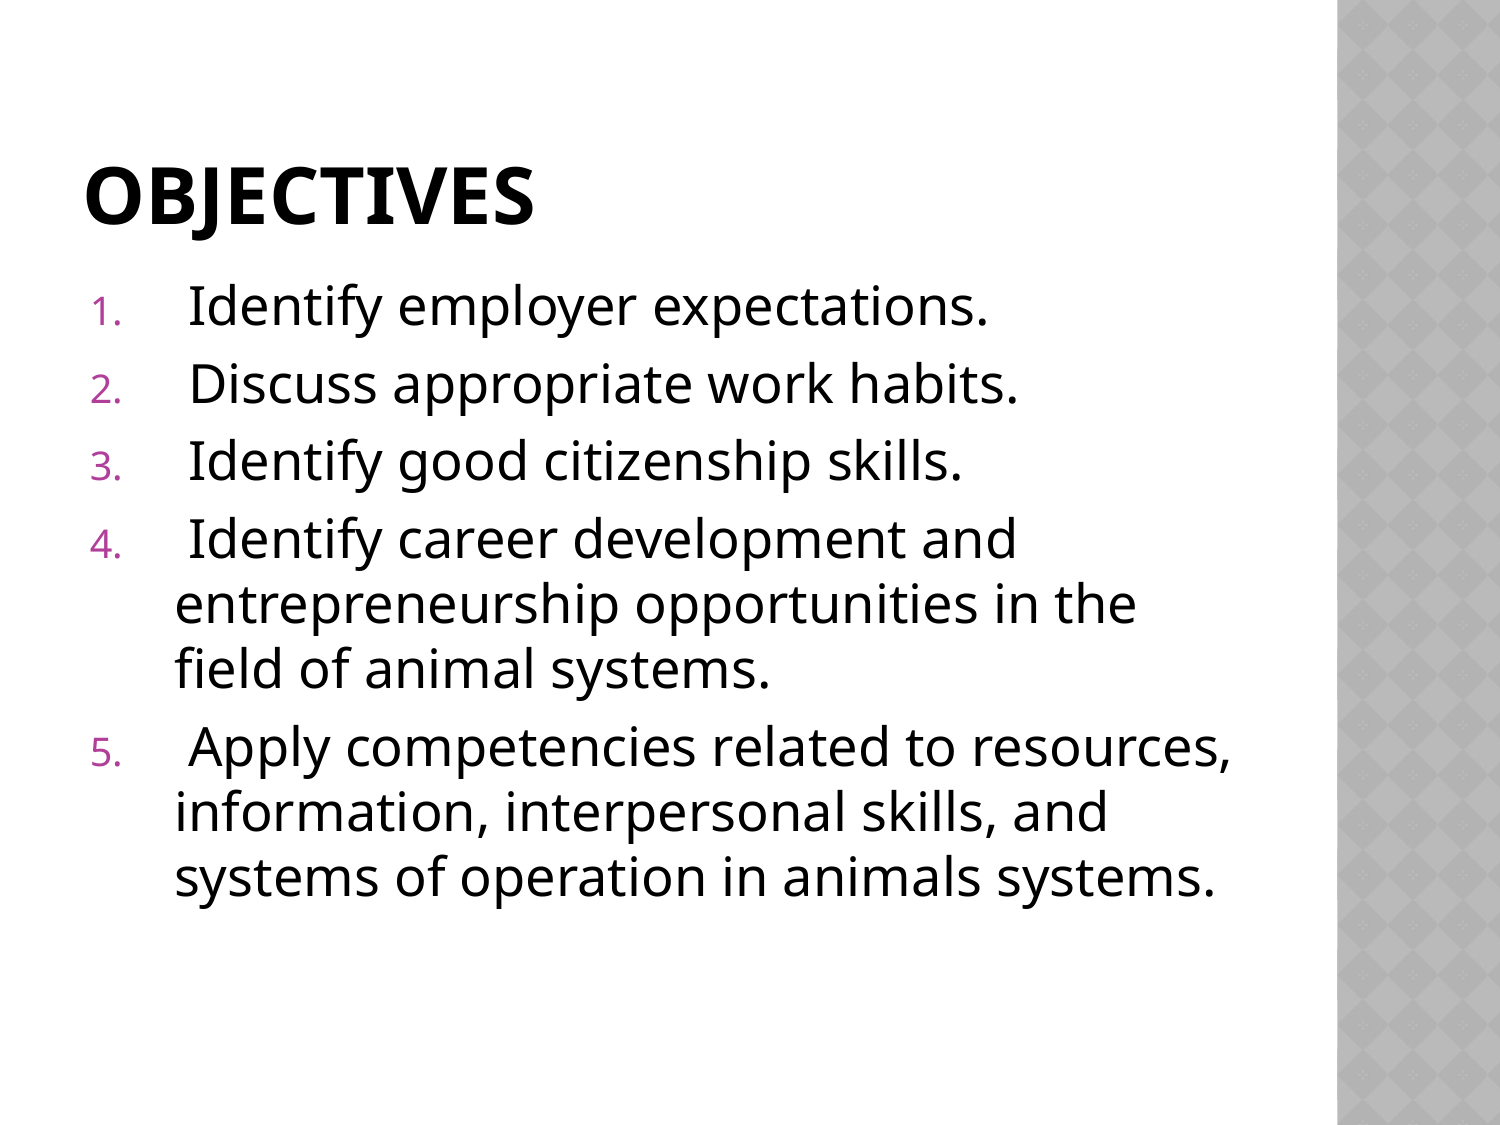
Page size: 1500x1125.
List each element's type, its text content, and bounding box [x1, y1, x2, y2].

title Objectives [75, 52, 1263, 240]
list Identify employer expectations. Discuss appropriate work habits. Identify good citizenship skills. Identify career development and entrepreneurship opportunities in the field of animal systems. Apply competencies related to resources, information, interpersonal skills, and systems of operation in animals systems. [75, 264, 1263, 1059]
